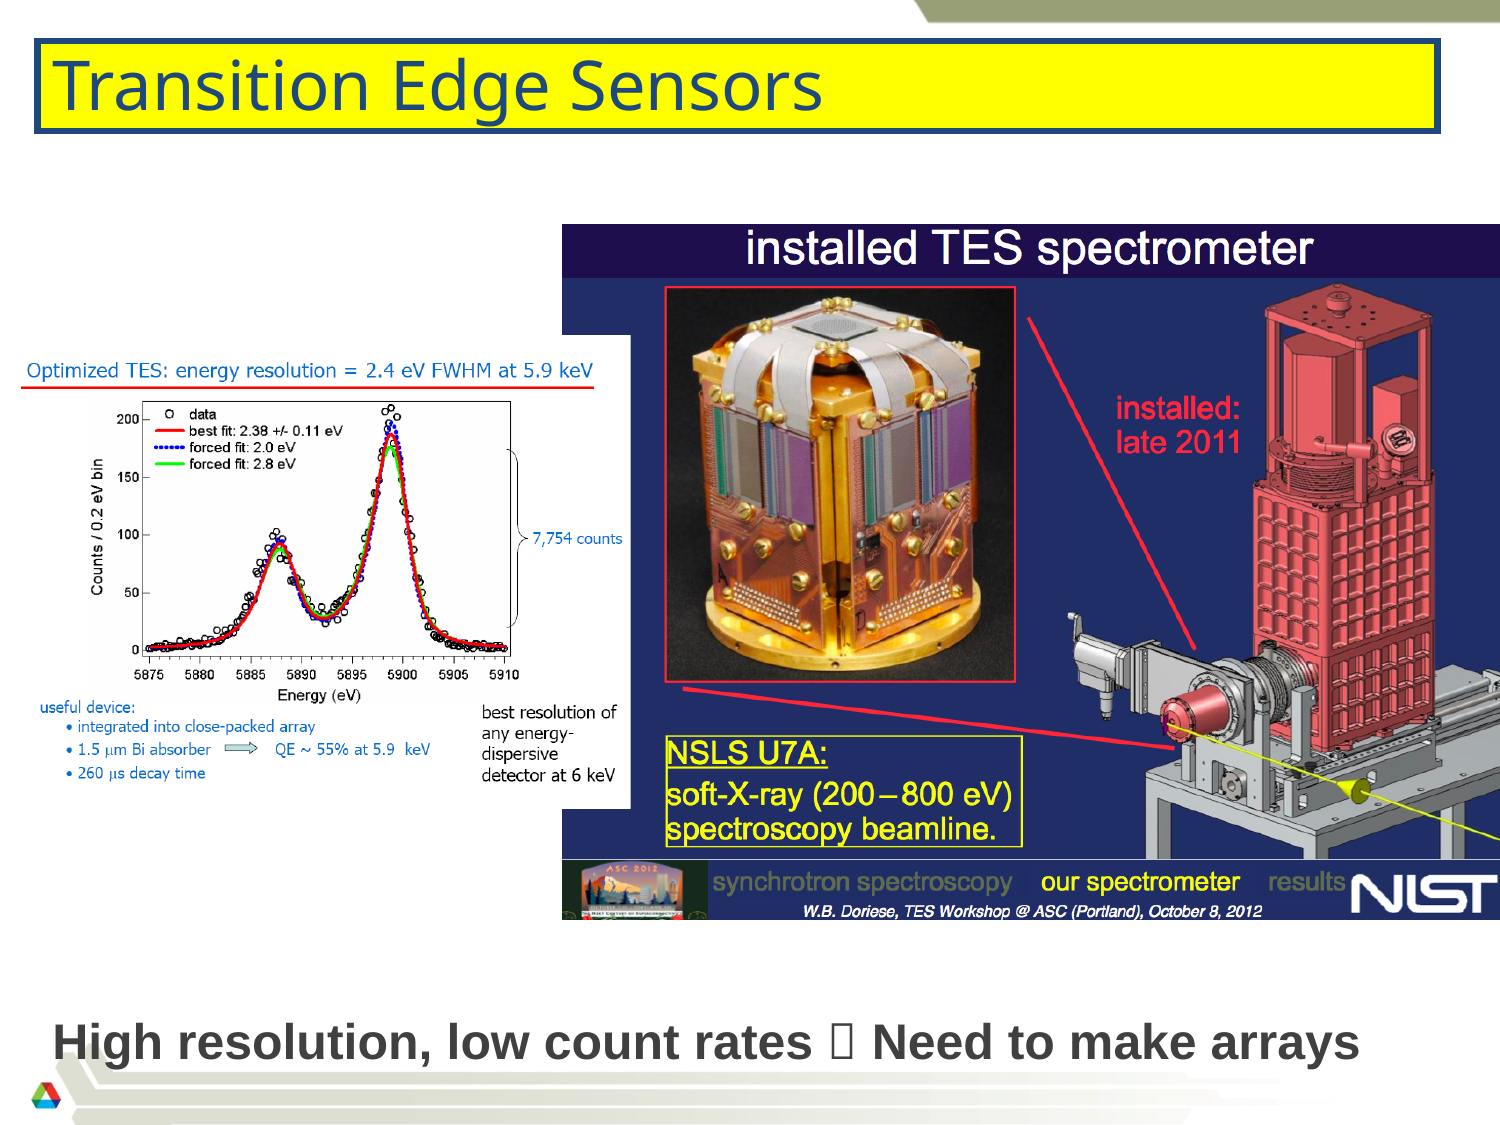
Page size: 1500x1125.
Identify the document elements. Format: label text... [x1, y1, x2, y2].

text_box Transition Edge Sensors [37, 41, 1438, 131]
picture [0, 224, 1500, 920]
text_box High resolution, low count rates  Need to make arrays [37, 1002, 1450, 1077]
picture [0, 0, 1500, 24]
picture [0, 1037, 1500, 1125]
